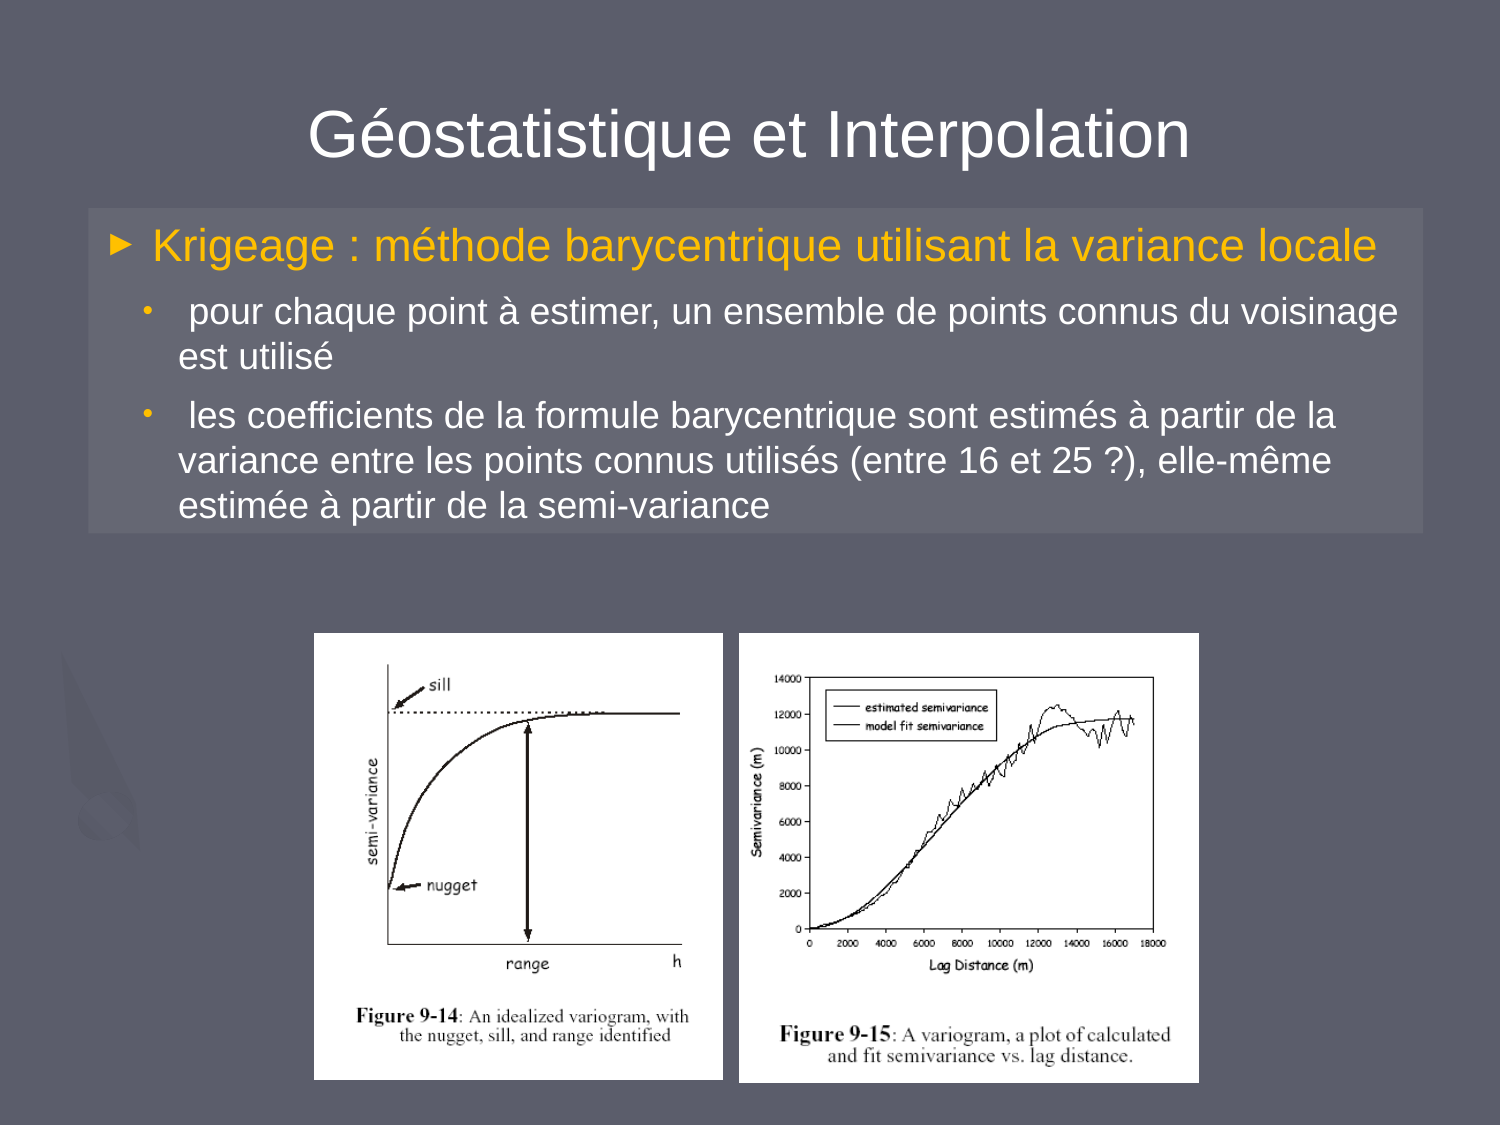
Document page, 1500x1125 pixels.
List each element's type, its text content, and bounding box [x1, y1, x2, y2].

text_box Krigeage : méthode barycentrique utilisant la variance locale pour chaque point à estimer, un ensemble de points connus du voisinage est utilisé les coefficients de la formule barycentrique sont estimés à partir de la variance entre les points connus utilisés (entre 16 et 25 ?), elle-même estimée à partir de la semi-variance [88, 208, 1424, 534]
picture [739, 633, 1200, 1083]
picture [314, 633, 723, 1080]
text_box Géostatistique et Interpolation [0, 66, 1500, 197]
